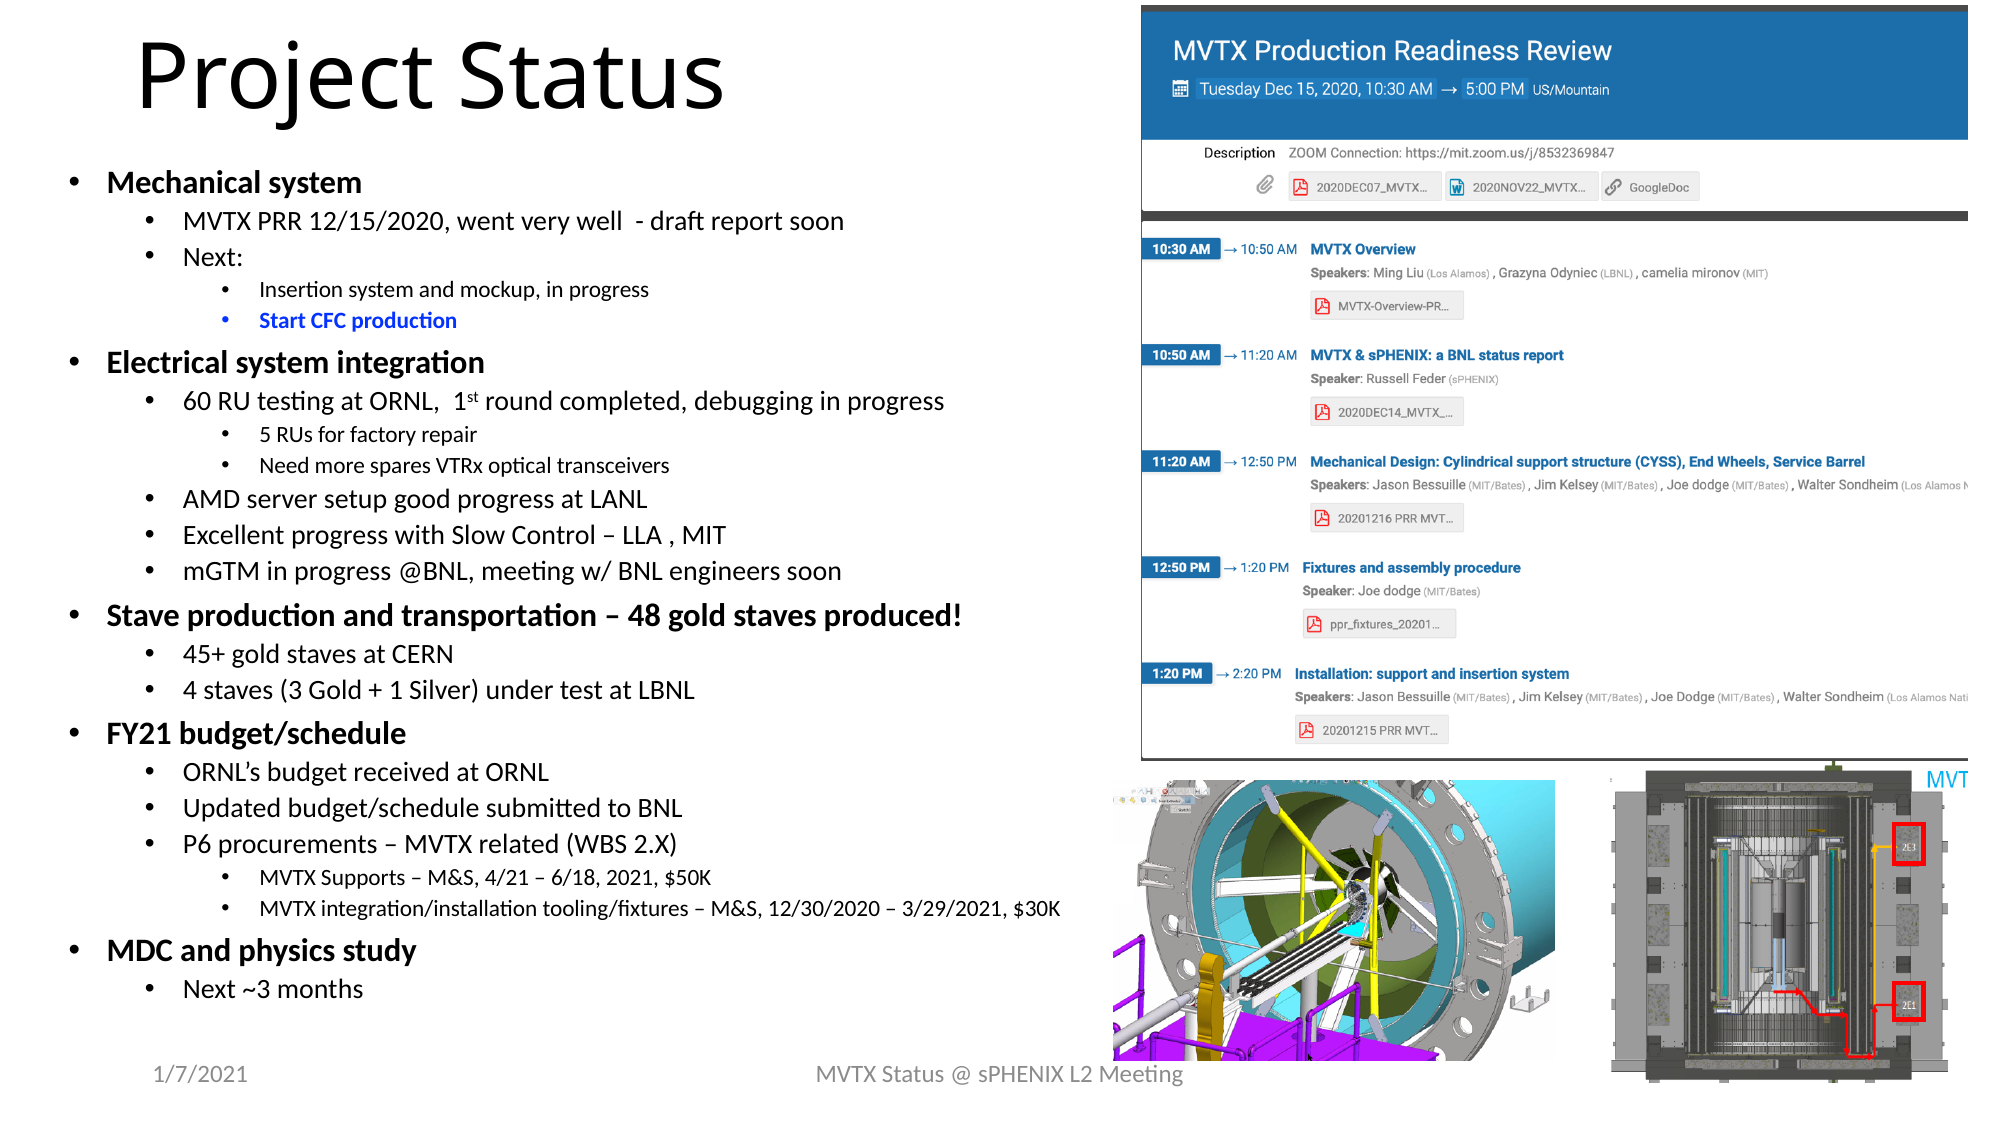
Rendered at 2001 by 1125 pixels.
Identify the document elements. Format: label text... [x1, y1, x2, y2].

title Project Status [119, 0, 859, 157]
picture [1141, 5, 1968, 761]
list Mechanical system MVTX PRR 12/15/2020, went very well - draft report soon Next: Insertion system and mockup, in progress Start CFC production Electrical system integration 60 RU testing at ORNL, 1st round completed, debugging in progress 5 RUs for factory repair Need more spares VTRx optical transceivers AMD server setup good progress at LANL Excellent progress with Slow Control – LLA , MIT mGTM in progress @BNL, meeting w/ BNL engineers soon Stave production and transportation – 48 gold staves produced! 45+ gold staves at CERN 4 staves (3 Gold + 1 Silver) under test at LBNL FY21 budget/schedule ORNL’s budget received at ORNL Updated budget/schedule submitted to BNL P6 procurements – MVTX related (WBS 2.X) MVTX Supports – M&S, 4/21 – 6/18, 2021, $50K MVTX integration/installation tooling/fixtures – M&S, 12/30/2020 – 3/29/2021, $30K MDC and physics study Next ~3 months [53, 157, 1087, 1035]
picture [1113, 780, 1555, 1061]
footer MVTX Status @ sPHENIX L2 Meeting [662, 1042, 1338, 1103]
slide_number 4 [1412, 1042, 1863, 1103]
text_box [1608, 761, 1968, 1083]
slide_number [137, 1042, 588, 1103]
